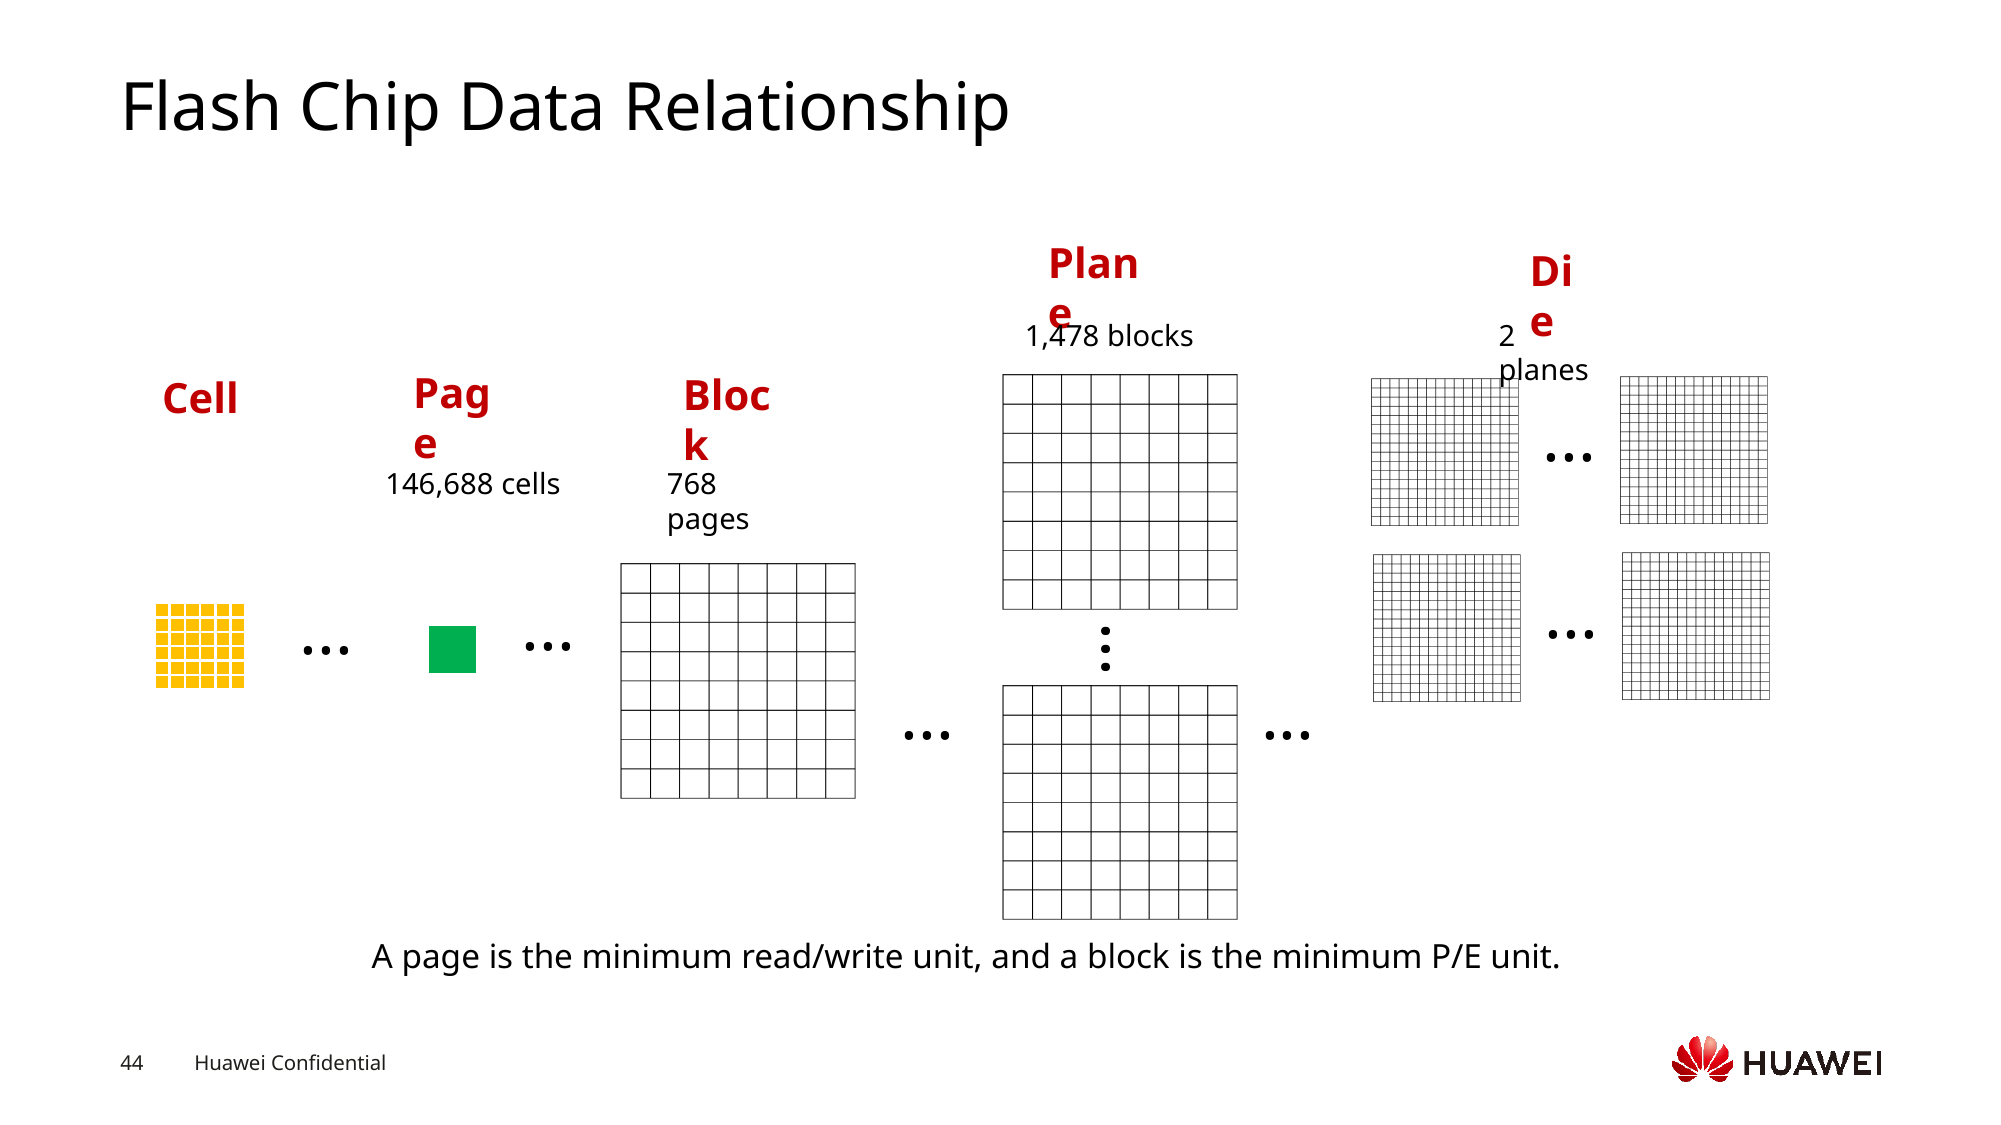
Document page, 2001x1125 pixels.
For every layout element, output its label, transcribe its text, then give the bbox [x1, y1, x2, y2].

text_box Page [398, 359, 528, 426]
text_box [156, 605, 244, 687]
picture [1371, 378, 1519, 526]
picture [1373, 554, 1521, 702]
picture [1672, 1036, 1881, 1082]
text_box A page is the minimum read/write unit, and a block is the minimum P/E unit. [356, 927, 1694, 984]
text_box 768 pages [652, 457, 820, 509]
text_box Cell [147, 364, 255, 430]
text_box 146,688 cells [370, 457, 579, 510]
text_box ... [1519, 387, 1620, 484]
title Flash Chip Data Relationship [120, 73, 1880, 155]
text_box Plane [1033, 229, 1177, 295]
picture [1622, 552, 1770, 700]
text_box 1,478 blocks [1010, 309, 1217, 360]
text_box [429, 626, 476, 673]
text_box ... [1216, 665, 1360, 762]
picture [1001, 374, 1238, 610]
picture [620, 563, 856, 799]
text_box Block [668, 361, 809, 428]
text_box ... [1065, 610, 1177, 685]
text_box ... [1521, 563, 1622, 660]
text_box ... [477, 576, 620, 673]
text_box ... [254, 580, 399, 677]
text_box 2 planes [1483, 309, 1627, 360]
text_box ... [856, 665, 1000, 762]
text_box Die [1514, 237, 1613, 303]
picture [1002, 685, 1238, 920]
picture [1620, 376, 1768, 524]
